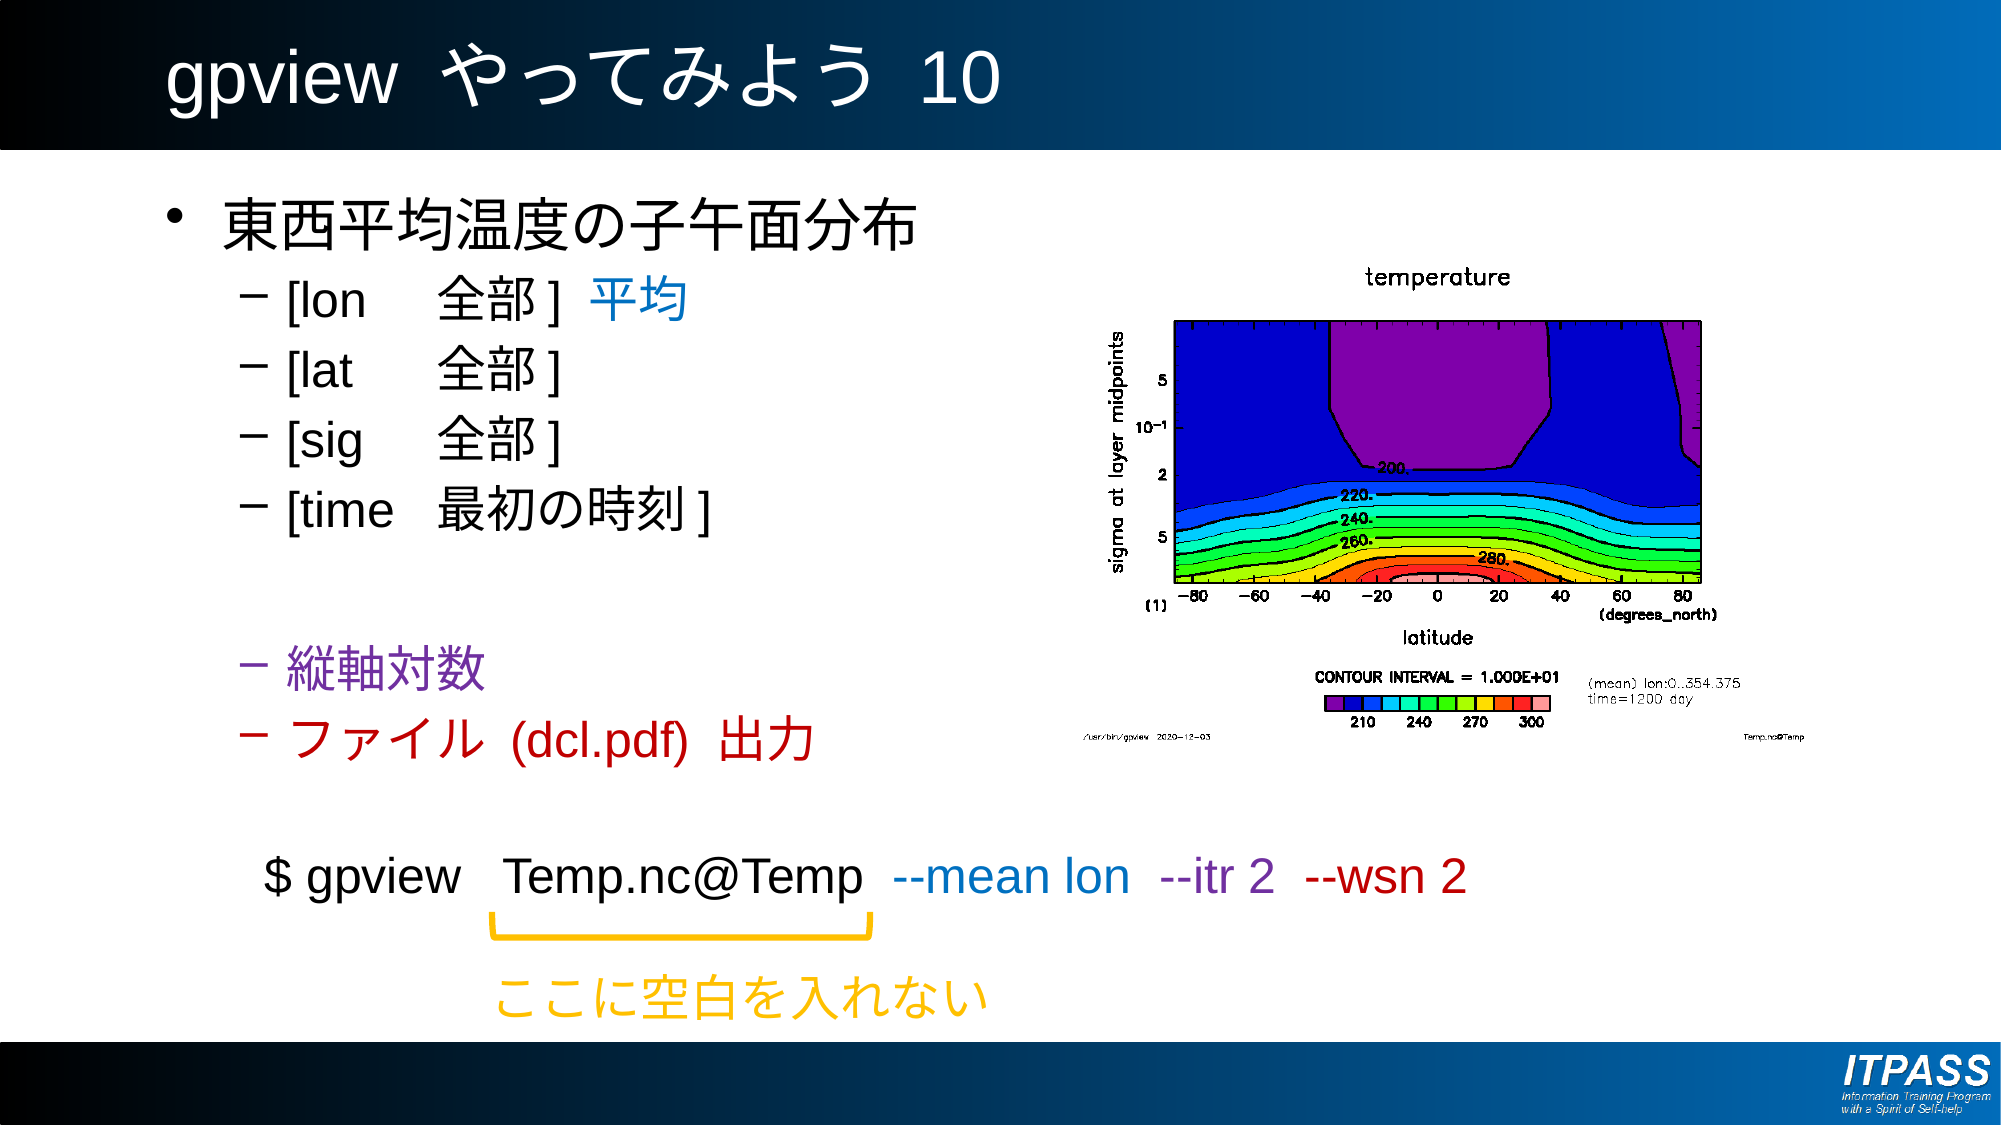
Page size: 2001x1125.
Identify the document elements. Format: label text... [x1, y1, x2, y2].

title gpview やってみよう 10 [150, 16, 1851, 131]
picture [1834, 1043, 1998, 1119]
text_box ここに空白を入れない [475, 959, 1006, 1034]
list 東西平均温度の子午面分布 [lon 全部] 平均 [lat 全部] [sig 全部] [time 最初の時刻] 縦軸対数 ファイル (dcl.pdf) 出力 [150, 180, 984, 1012]
text_box $ gpview Temp.nc@Temp --mean lon --itr 2 --wsn 2 [249, 836, 1484, 911]
text_box [491, 911, 871, 939]
picture [1016, 174, 1858, 768]
